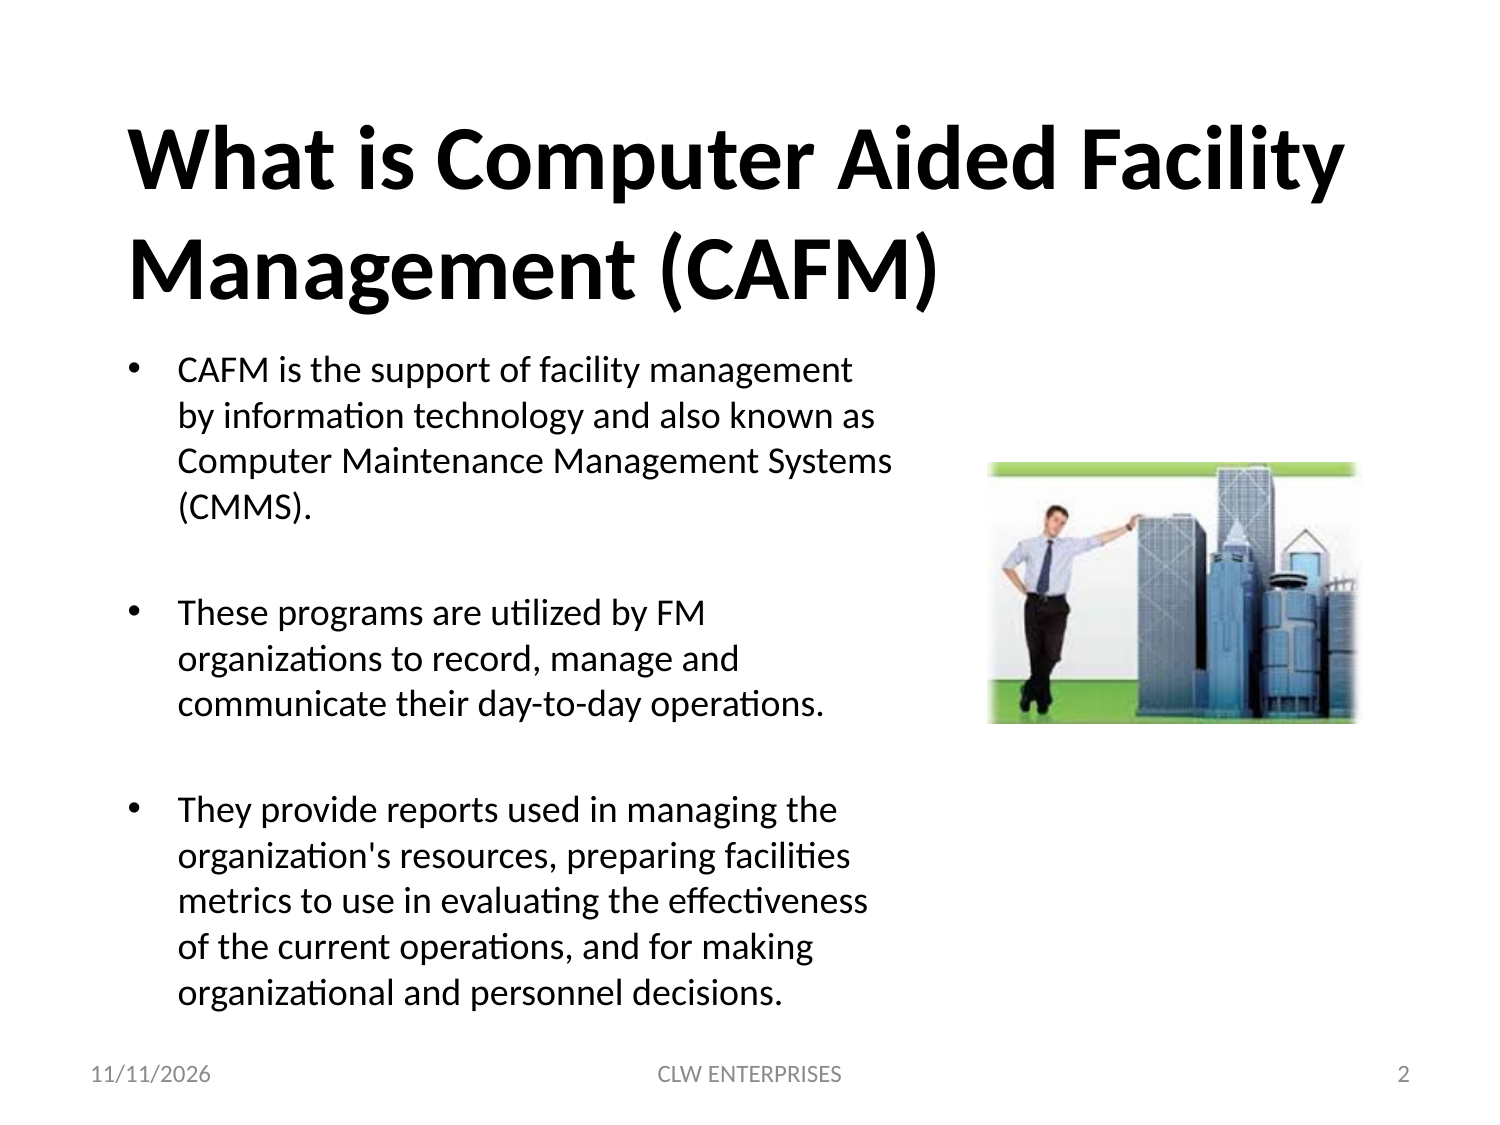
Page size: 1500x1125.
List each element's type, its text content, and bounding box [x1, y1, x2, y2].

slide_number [75, 1042, 425, 1103]
list CAFM is the support of facility management by information technology and also known as Computer Maintenance Management Systems (CMMS). These programs are utilized by FM organizations to record, manage and communicate their day-to-day operations. They provide reports used in managing the organization's resources, preparing facilities metrics to use in evaluating the effectiveness of the current operations, and for making organizational and personnel decisions. [112, 337, 913, 1038]
slide_number 2 [1074, 1042, 1425, 1103]
picture [987, 462, 1363, 724]
footer CLW ENTERPRISES [512, 1042, 988, 1103]
title What is Computer Aided Facility Management (CAFM) [112, 112, 1413, 325]
